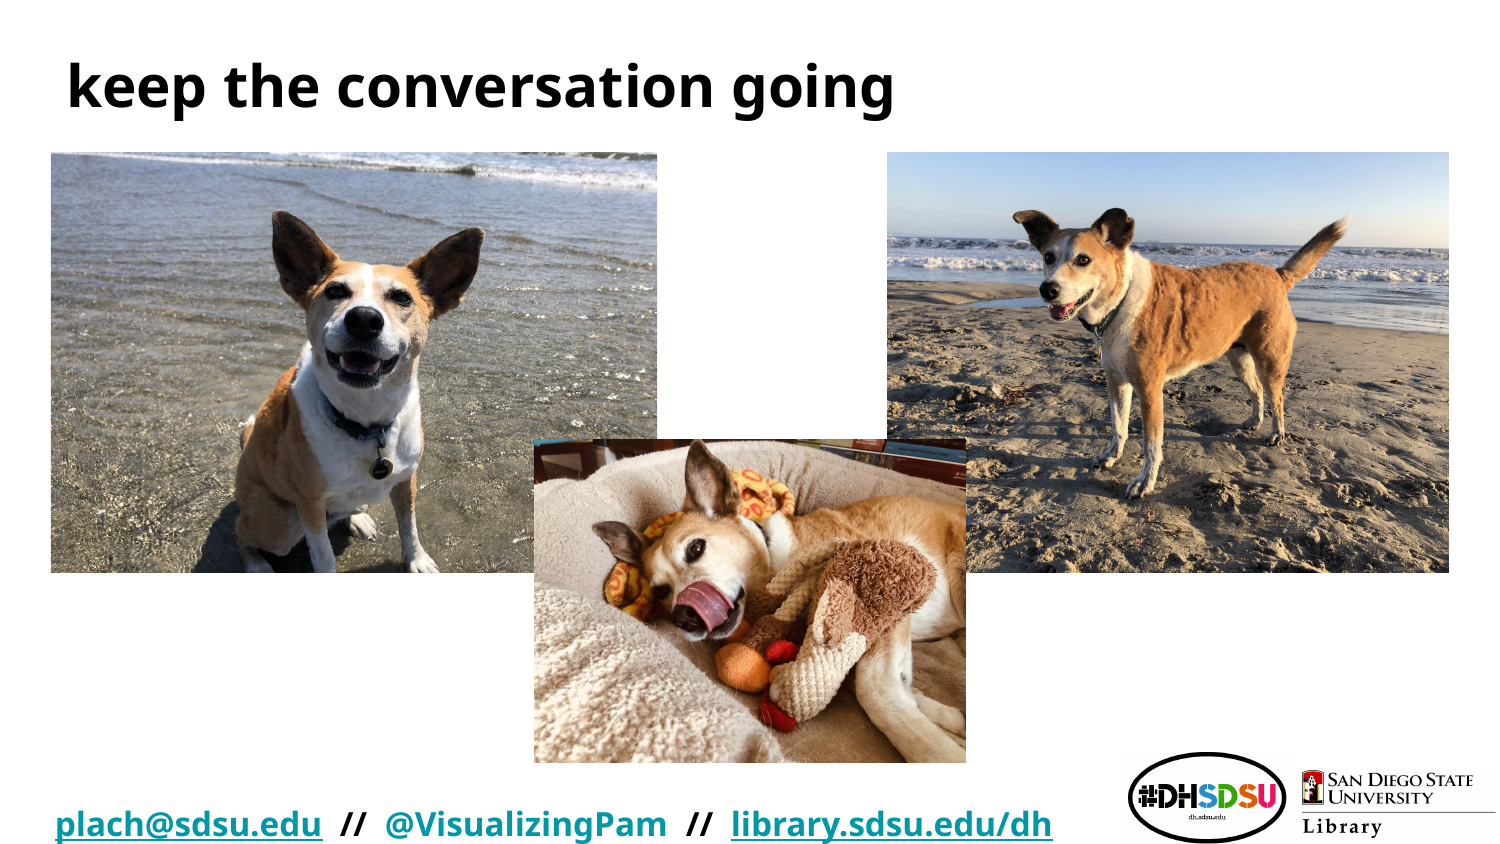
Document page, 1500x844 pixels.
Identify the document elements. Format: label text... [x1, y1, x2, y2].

picture [1302, 770, 1496, 842]
picture [1123, 750, 1292, 844]
title keep the conversation going [50, 34, 1472, 151]
picture [50, 152, 1450, 764]
